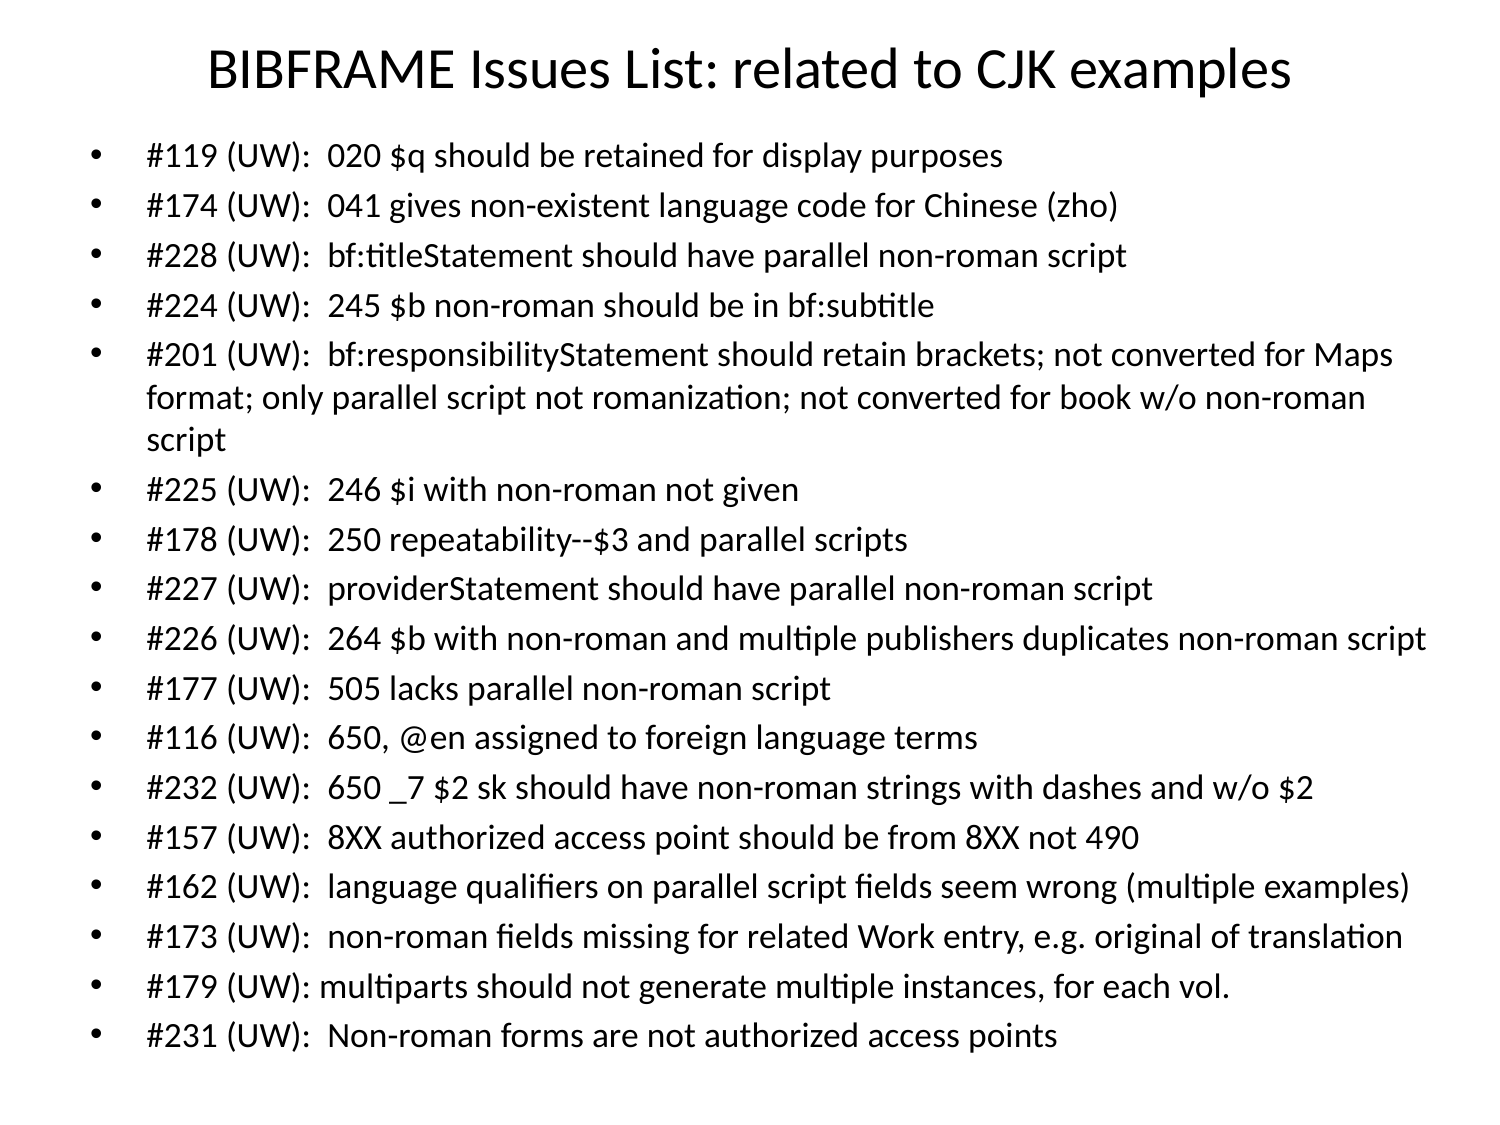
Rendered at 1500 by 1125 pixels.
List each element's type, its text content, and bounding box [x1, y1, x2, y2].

title BIBFRAME Issues List: related to CJK examples [75, 24, 1425, 105]
list #119 (UW): 020 $q should be retained for display purposes #174 (UW): 041 gives non-existent language code for Chinese (zho) #228 (UW): bf:titleStatement should have parallel non-roman script #224 (UW): 245 $b non-roman should be in bf:subtitle #201 (UW): bf:responsibilityStatement should retain brackets; not converted for Maps format; only parallel script not romanization; not converted for book w/o non-roman script #225 (UW): 246 $i with non-roman not given #178 (UW): 250 repeatability--$3 and parallel scripts #227 (UW): providerStatement should have parallel non-roman script #226 (UW): 264 $b with non-roman and multiple publishers duplicates non-roman script #177 (UW): 505 lacks parallel non-roman script #116 (UW): 650, @en assigned to foreign language terms #232 (UW): 650 _7 $2 sk should have non-roman strings with dashes and w/o $2 #157 (UW): 8XX authorized access point should be from 8XX not 490 #162 (UW): language qualifiers on parallel script fields seem wrong (multiple examples) #173 (UW): non-roman fields missing for related Work entry, e.g. original of translation #179 (UW): multiparts should not generate multiple instances, for each vol. #231 (UW): Non-roman forms are not authorized access points [75, 125, 1450, 1100]
